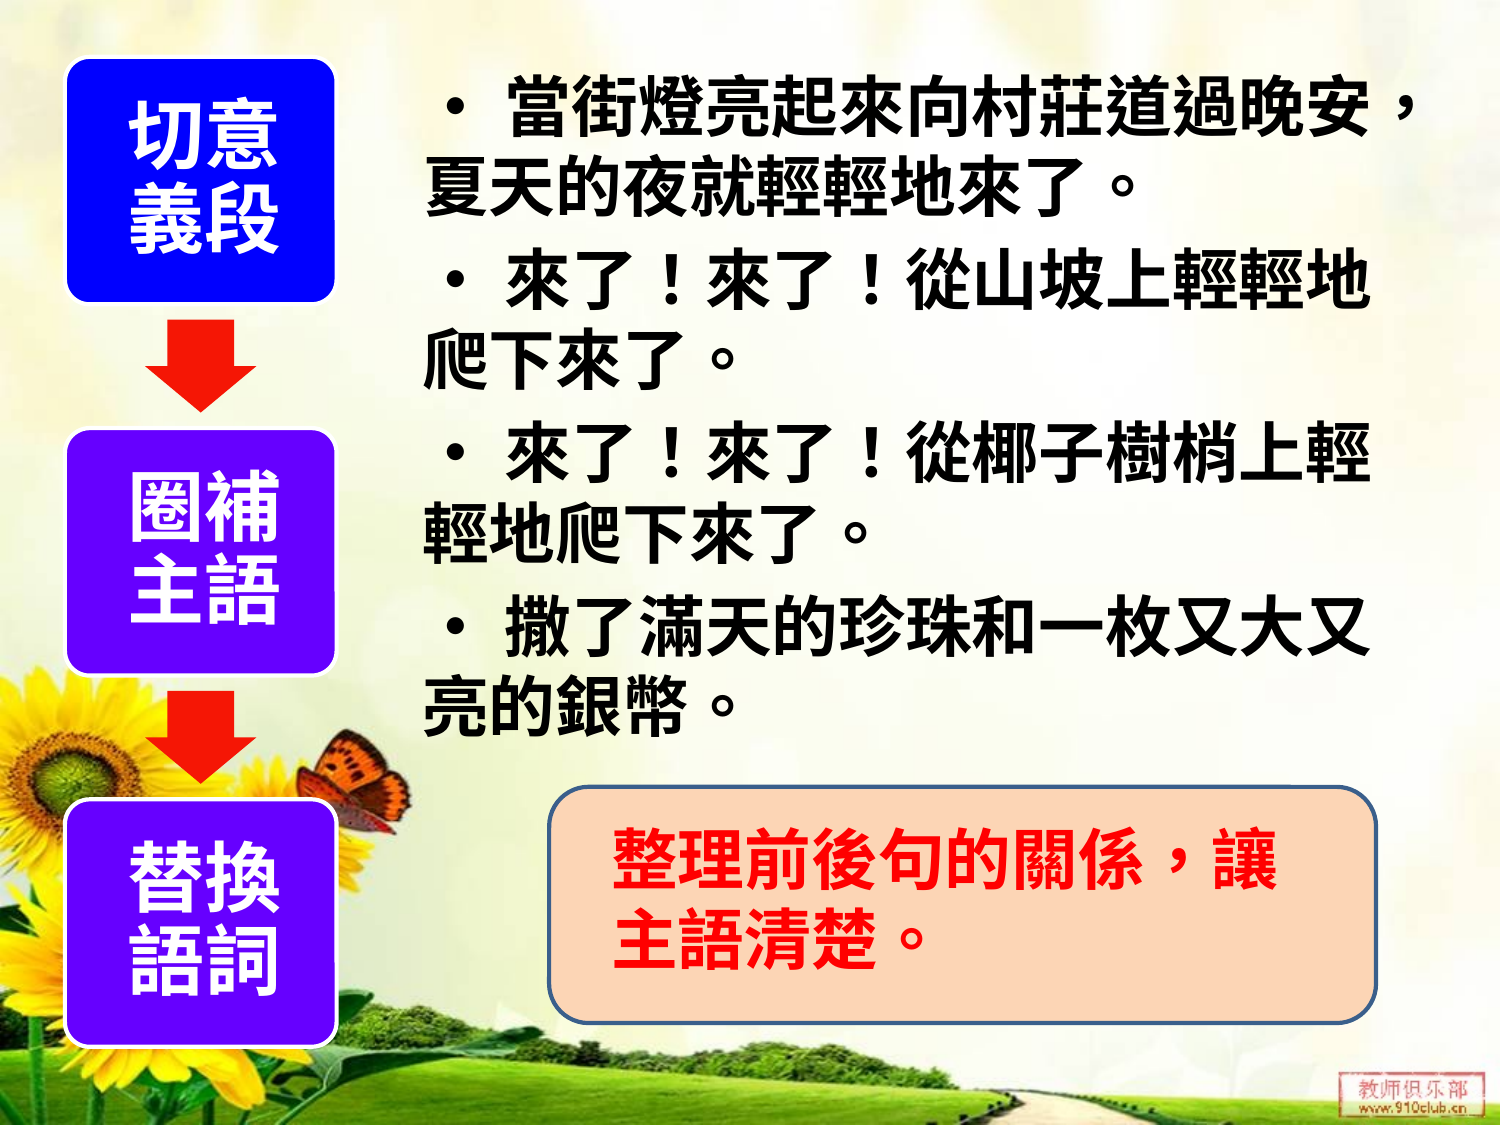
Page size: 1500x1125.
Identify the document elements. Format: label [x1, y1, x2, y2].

text_box [64, 56, 337, 1047]
picture [0, 0, 1500, 1125]
